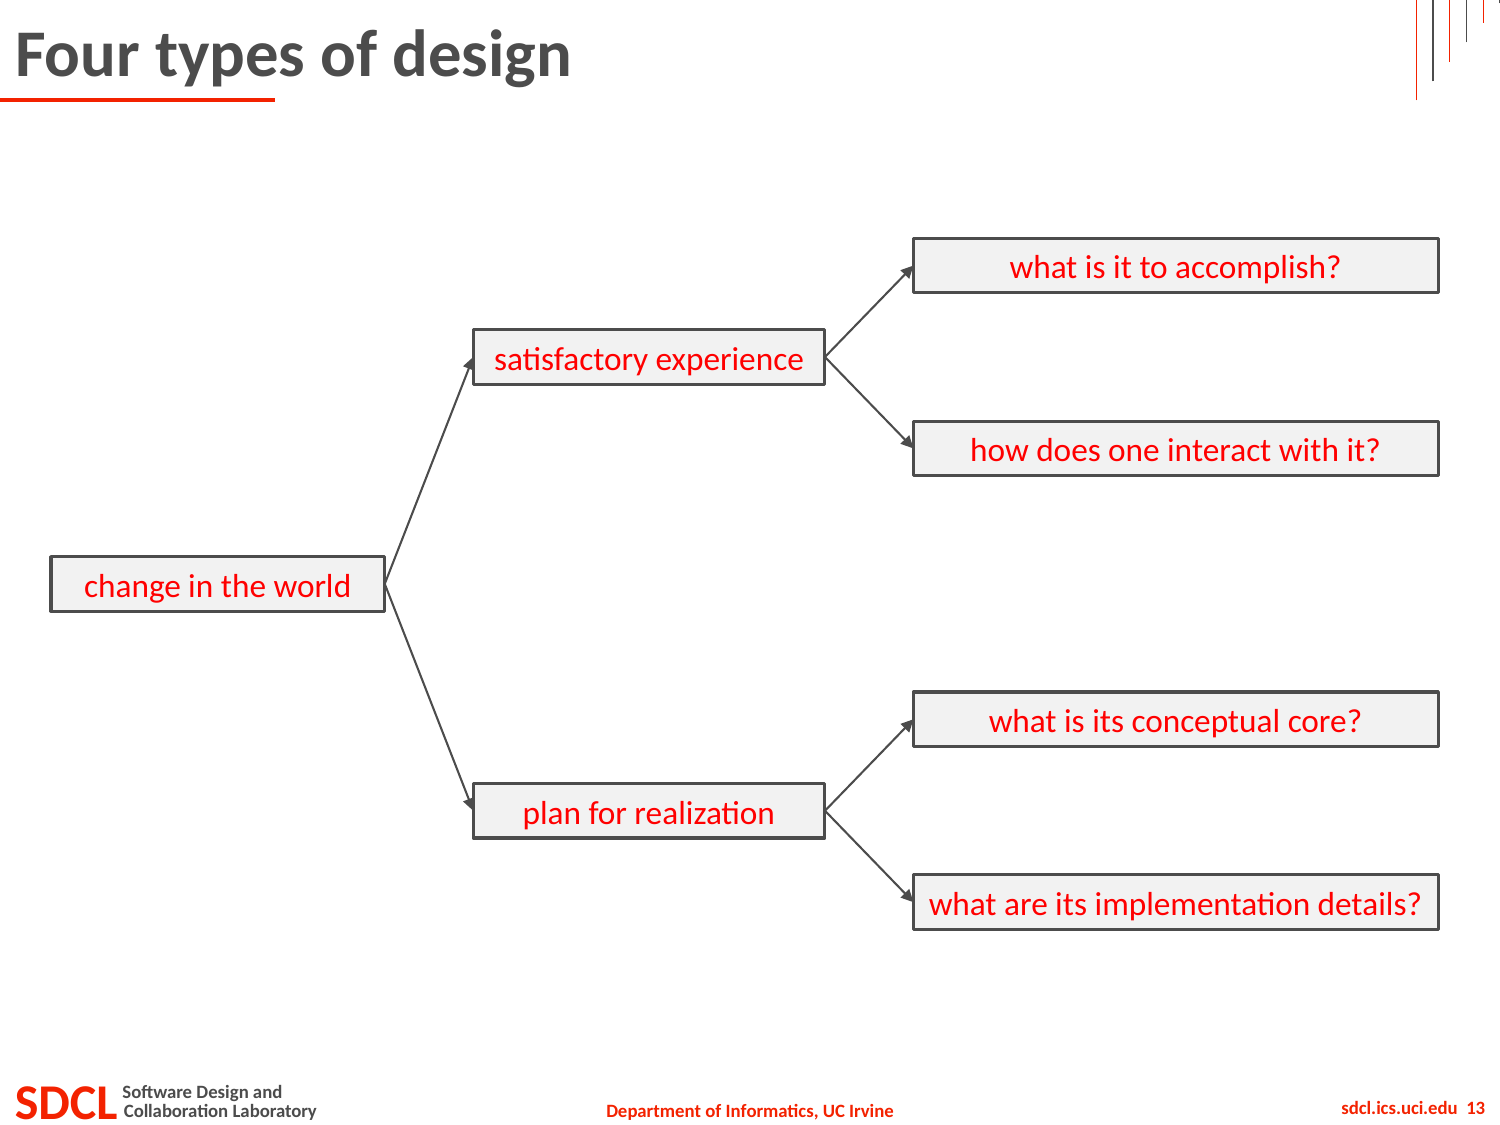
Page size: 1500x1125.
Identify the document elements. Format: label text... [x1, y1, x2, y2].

title Four types of design [0, 0, 1350, 100]
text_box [384, 590, 467, 811]
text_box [824, 356, 914, 449]
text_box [913, 691, 1439, 931]
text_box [472, 328, 826, 839]
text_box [824, 719, 914, 810]
text_box change in the world [50, 556, 379, 612]
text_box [384, 356, 467, 585]
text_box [824, 265, 908, 355]
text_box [824, 810, 914, 903]
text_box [913, 237, 1439, 477]
